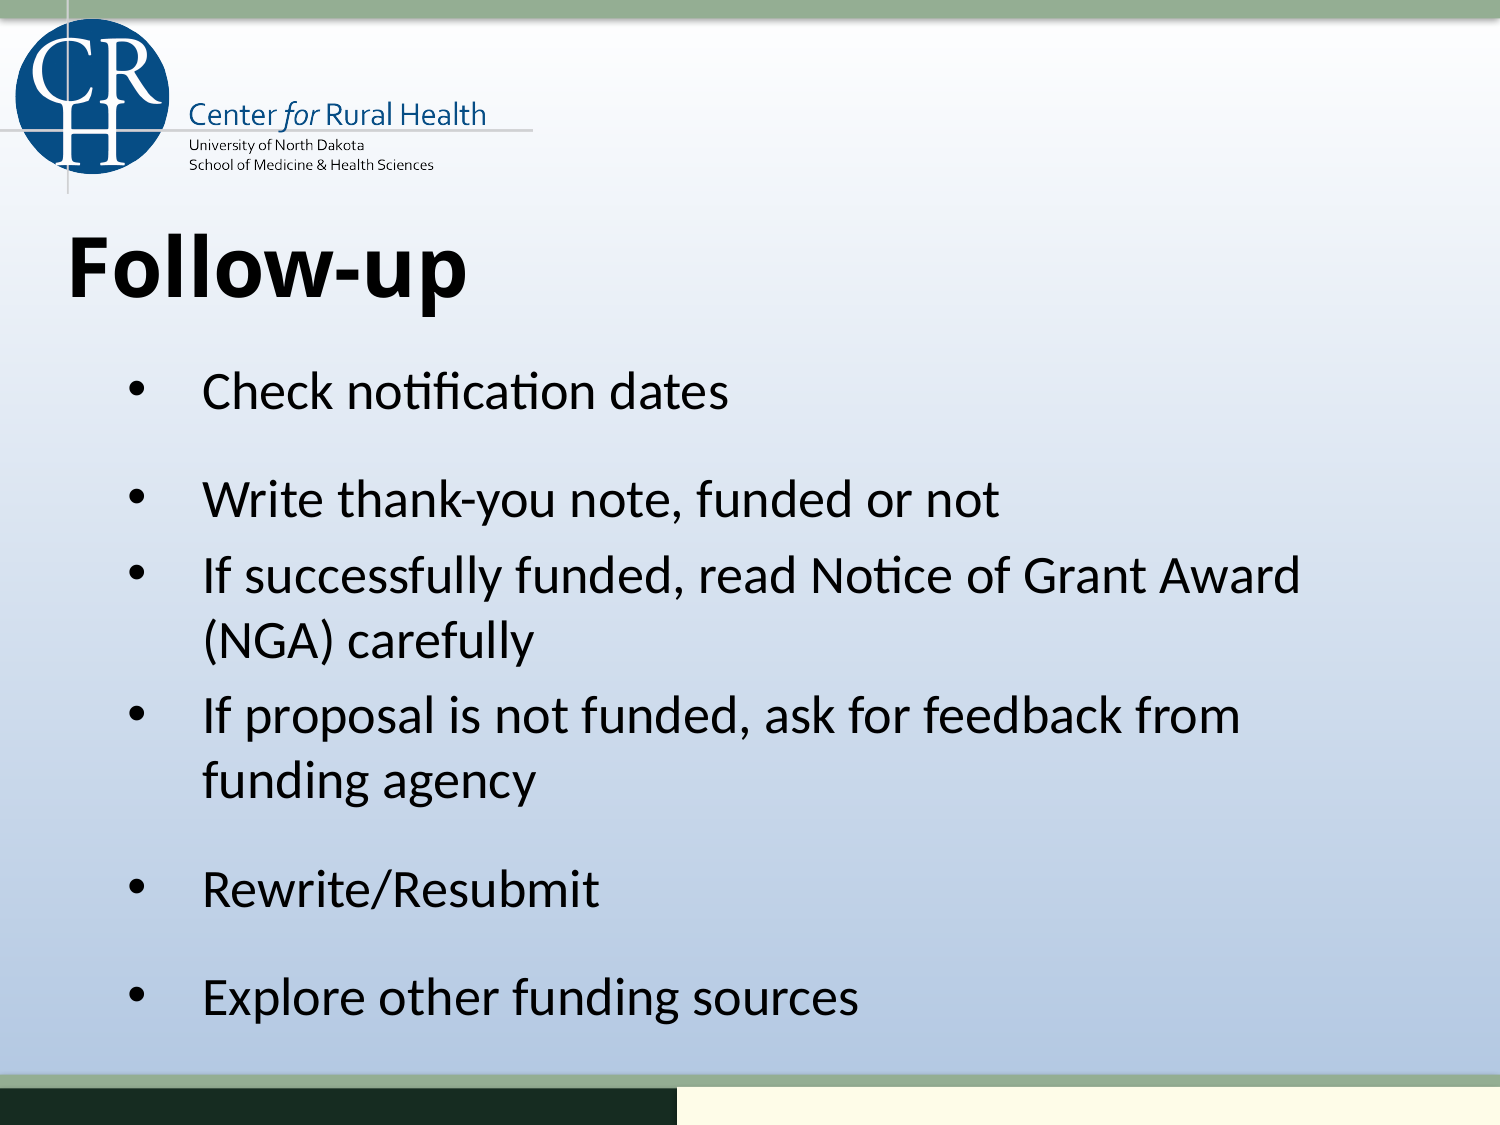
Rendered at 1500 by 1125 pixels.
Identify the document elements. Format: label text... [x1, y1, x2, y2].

list Check notification dates Write thank-you note, funded or not If successfully funded, read Notice of Grant Award (NGA) carefully If proposal is not funded, ask for feedback from funding agency Rewrite/Resubmit Explore other funding sources [112, 315, 1425, 1109]
picture [0, 0, 533, 194]
title Follow-up [534, 0, 1402, 108]
